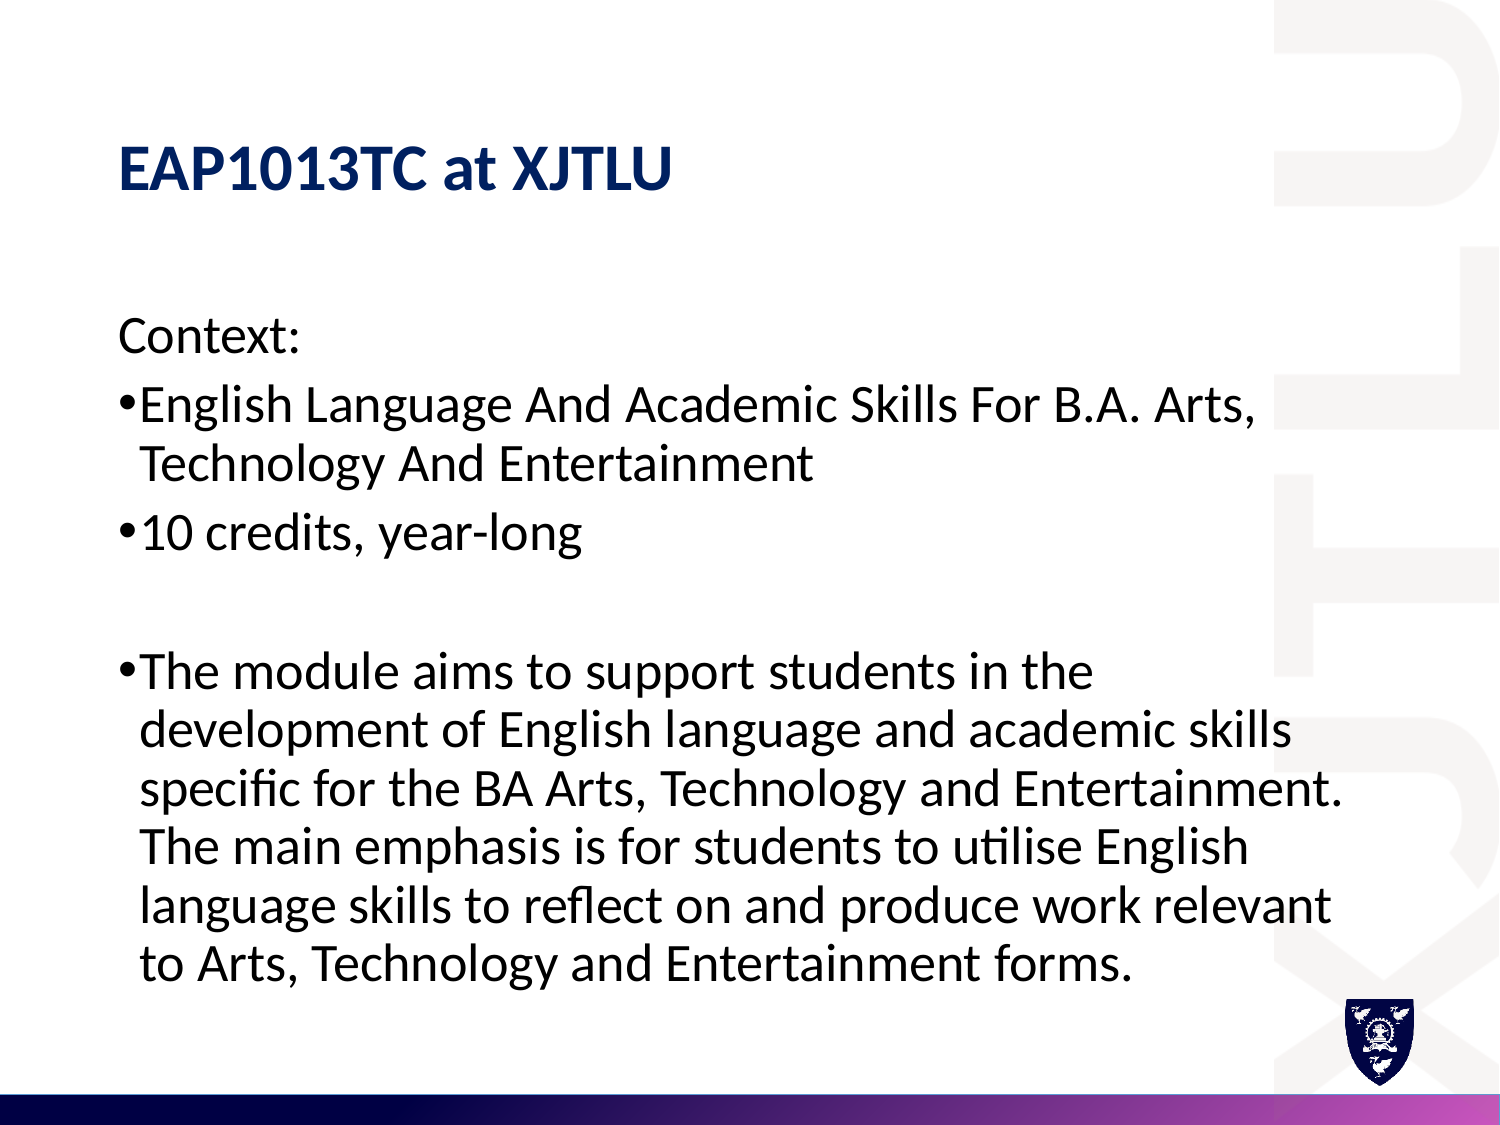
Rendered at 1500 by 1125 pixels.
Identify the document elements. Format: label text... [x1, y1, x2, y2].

title EAP1013TC at XJTLU [103, 59, 1397, 278]
list Context: English Language And Academic Skills For B.A. Arts, Technology And Entertainment 10 credits, year-long The module aims to support students in the development of English language and academic skills specific for the BA Arts, Technology and Entertainment. The main emphasis is for students to utilise English language skills to reflect on and produce work relevant to Arts, Technology and Entertainment forms. [103, 299, 1397, 1014]
picture [1345, 999, 1414, 1086]
